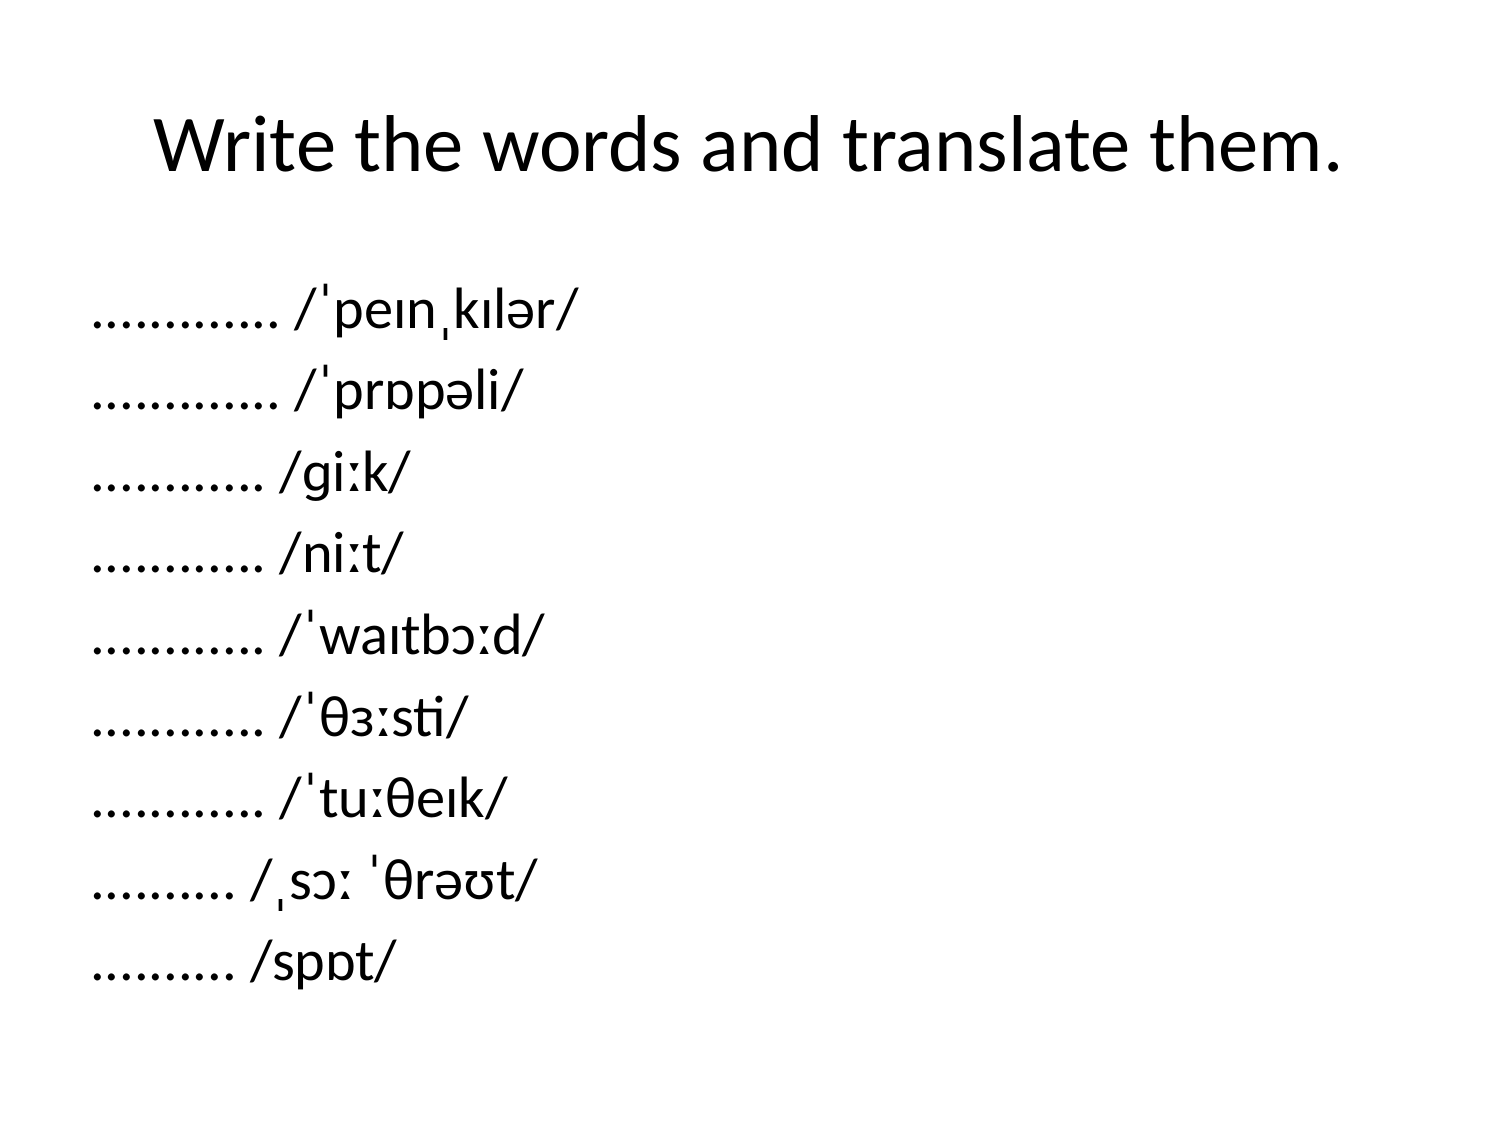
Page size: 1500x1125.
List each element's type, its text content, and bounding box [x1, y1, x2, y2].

list ............. /ˈpeɪnˌkɪlər/ ............. /ˈprɒpəli/ ............ /ɡiːk/ ............ /niːt/ ............ /ˈwaɪtbɔːd/ ............ /ˈθɜːsti/ ............ /ˈtuːθeɪk/ .......... /ˌsɔː ˈθrəʊt/ .......... /spɒt/ [75, 262, 738, 1094]
title Write the words and translate them. [75, 45, 1425, 233]
